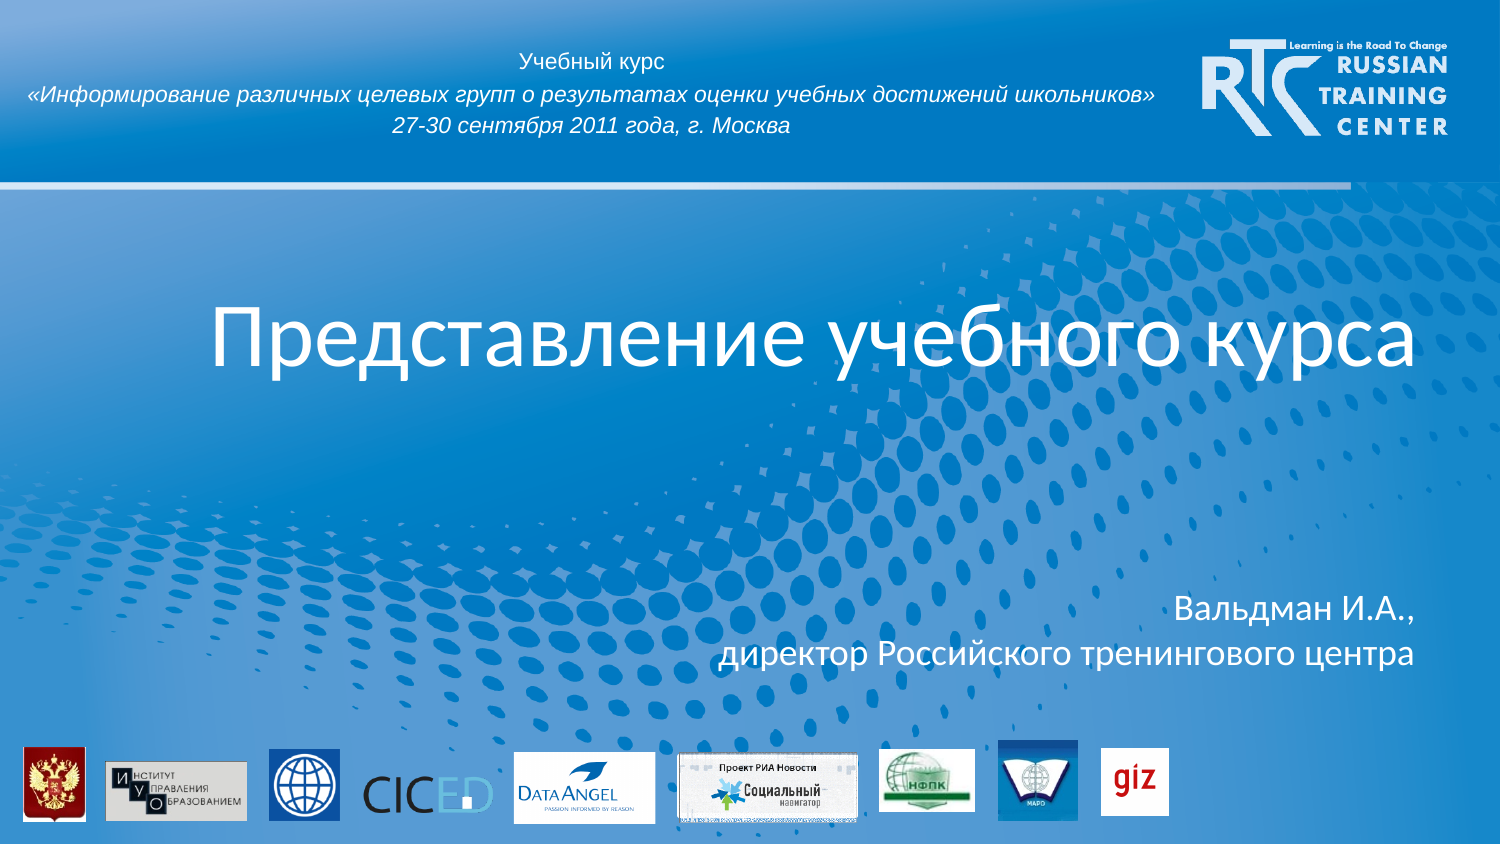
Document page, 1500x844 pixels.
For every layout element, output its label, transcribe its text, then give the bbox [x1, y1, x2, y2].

picture [0, 0, 1119, 147]
title Представление учебного курса [41, 232, 1436, 648]
picture [0, 0, 1500, 844]
text_box Вальдман И.А., директор Российского тренингового центра [703, 575, 1431, 681]
